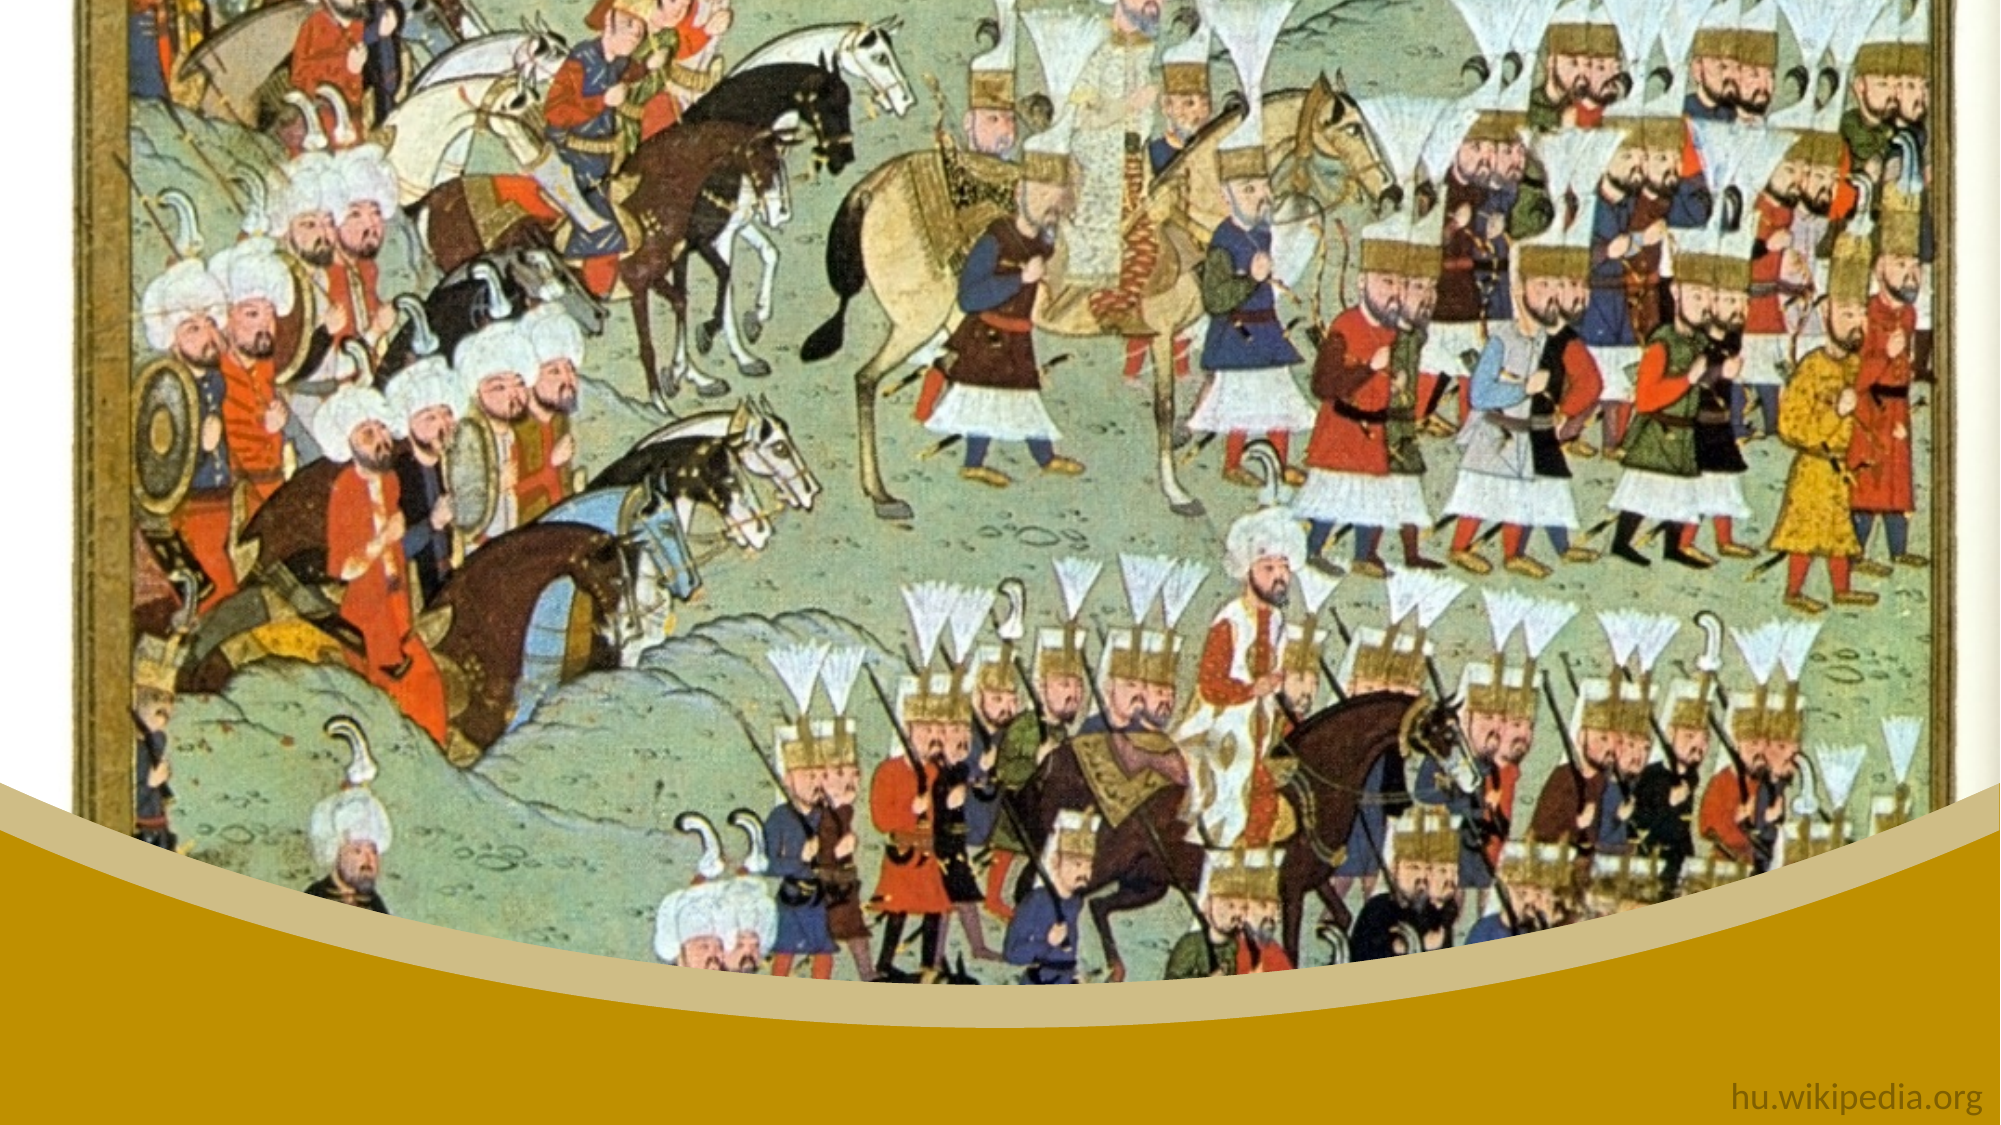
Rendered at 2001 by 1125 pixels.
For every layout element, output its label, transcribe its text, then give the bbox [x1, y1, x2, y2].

text_box hu.wikipedia.org [1715, 1064, 1999, 1125]
picture [0, 0, 2000, 985]
text_box [507, 985, 1493, 1029]
